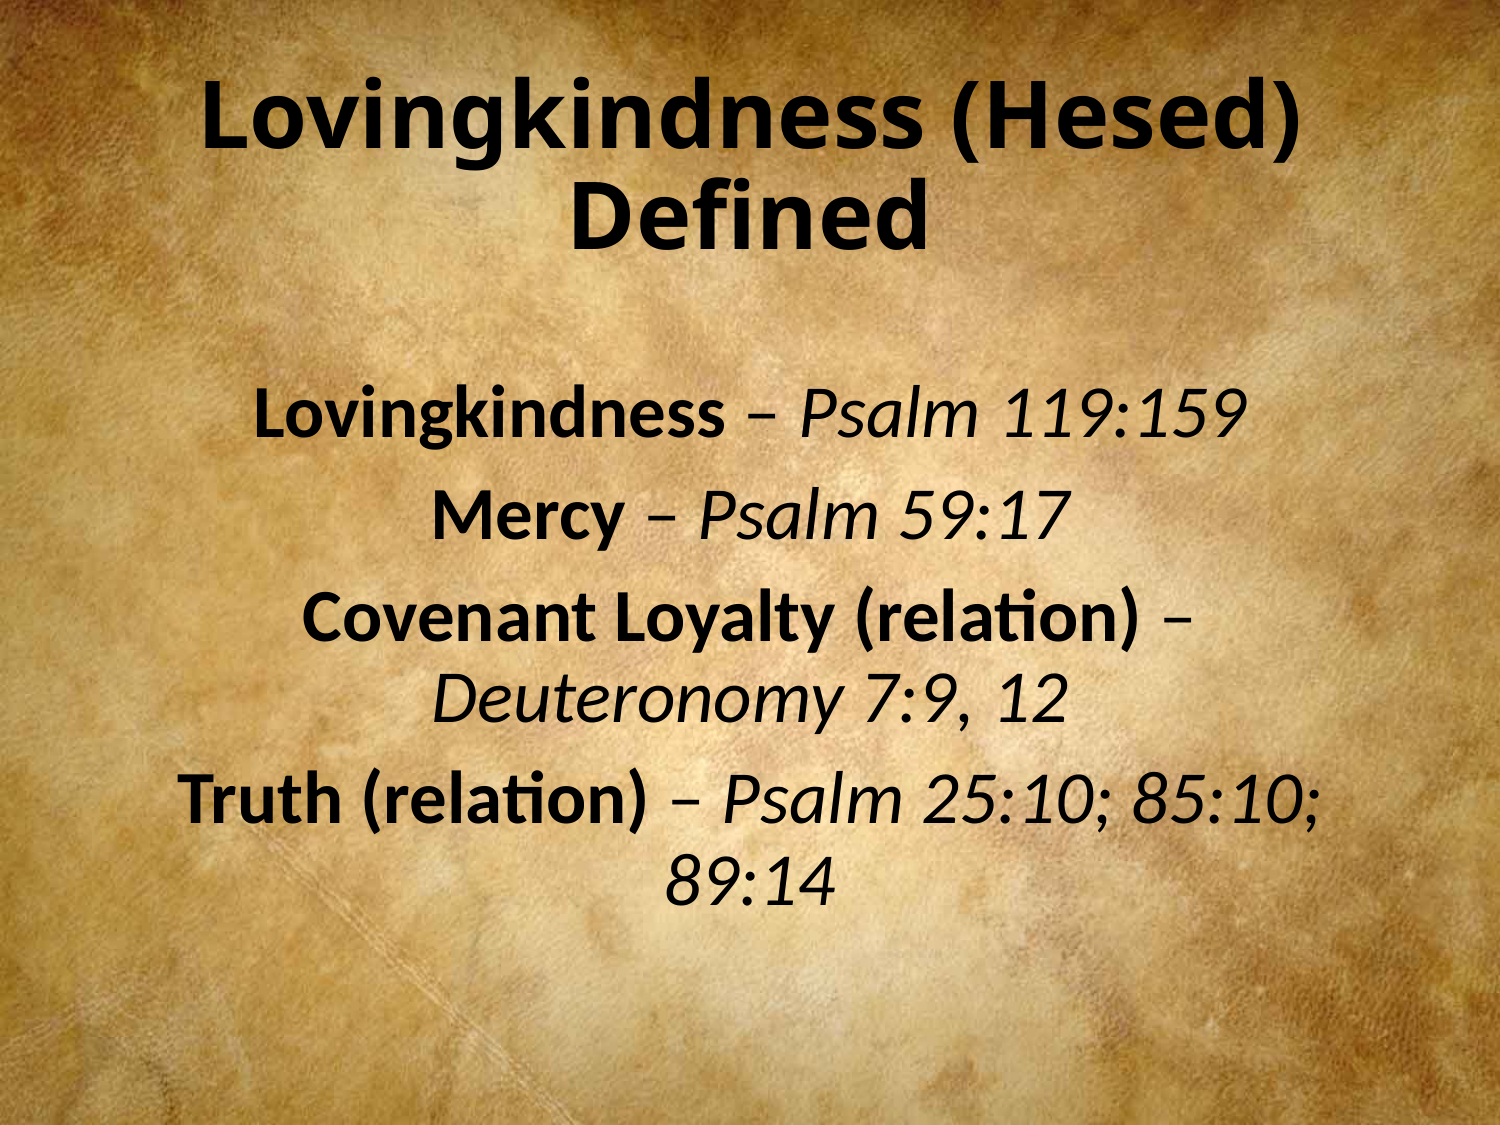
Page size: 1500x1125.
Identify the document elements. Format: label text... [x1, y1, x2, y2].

title Lovingkindness (Hesed) Defined [103, 59, 1397, 278]
picture [0, 0, 1500, 1125]
list Lovingkindness – Psalm 119:159 Mercy – Psalm 59:17 Covenant Loyalty (relation) – Deuteronomy 7:9, 12 Truth (relation) – Psalm 25:10; 85:10; 89:14 [103, 299, 1397, 1014]
